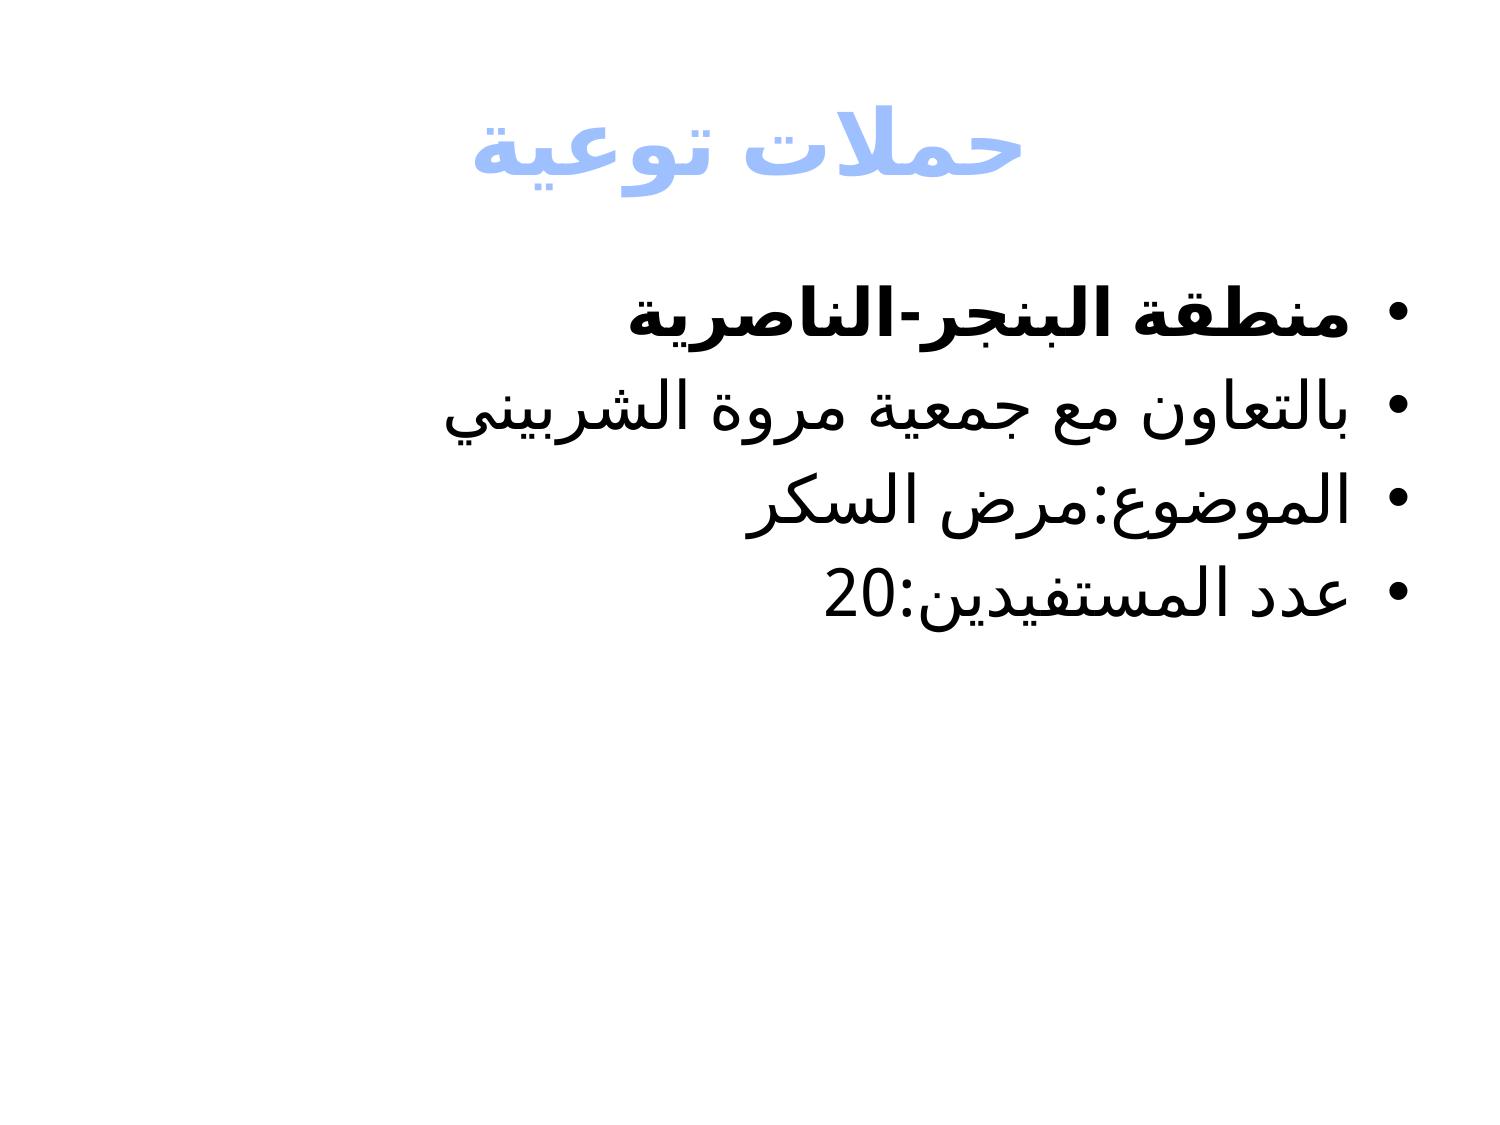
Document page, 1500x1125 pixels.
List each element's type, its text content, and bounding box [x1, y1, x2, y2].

list منطقة البنجر-الناصرية بالتعاون مع جمعية مروة الشربيني الموضوع:مرض السكر عدد المستفيدين:20 [75, 262, 1425, 1005]
title حملات توعية [75, 45, 1425, 233]
